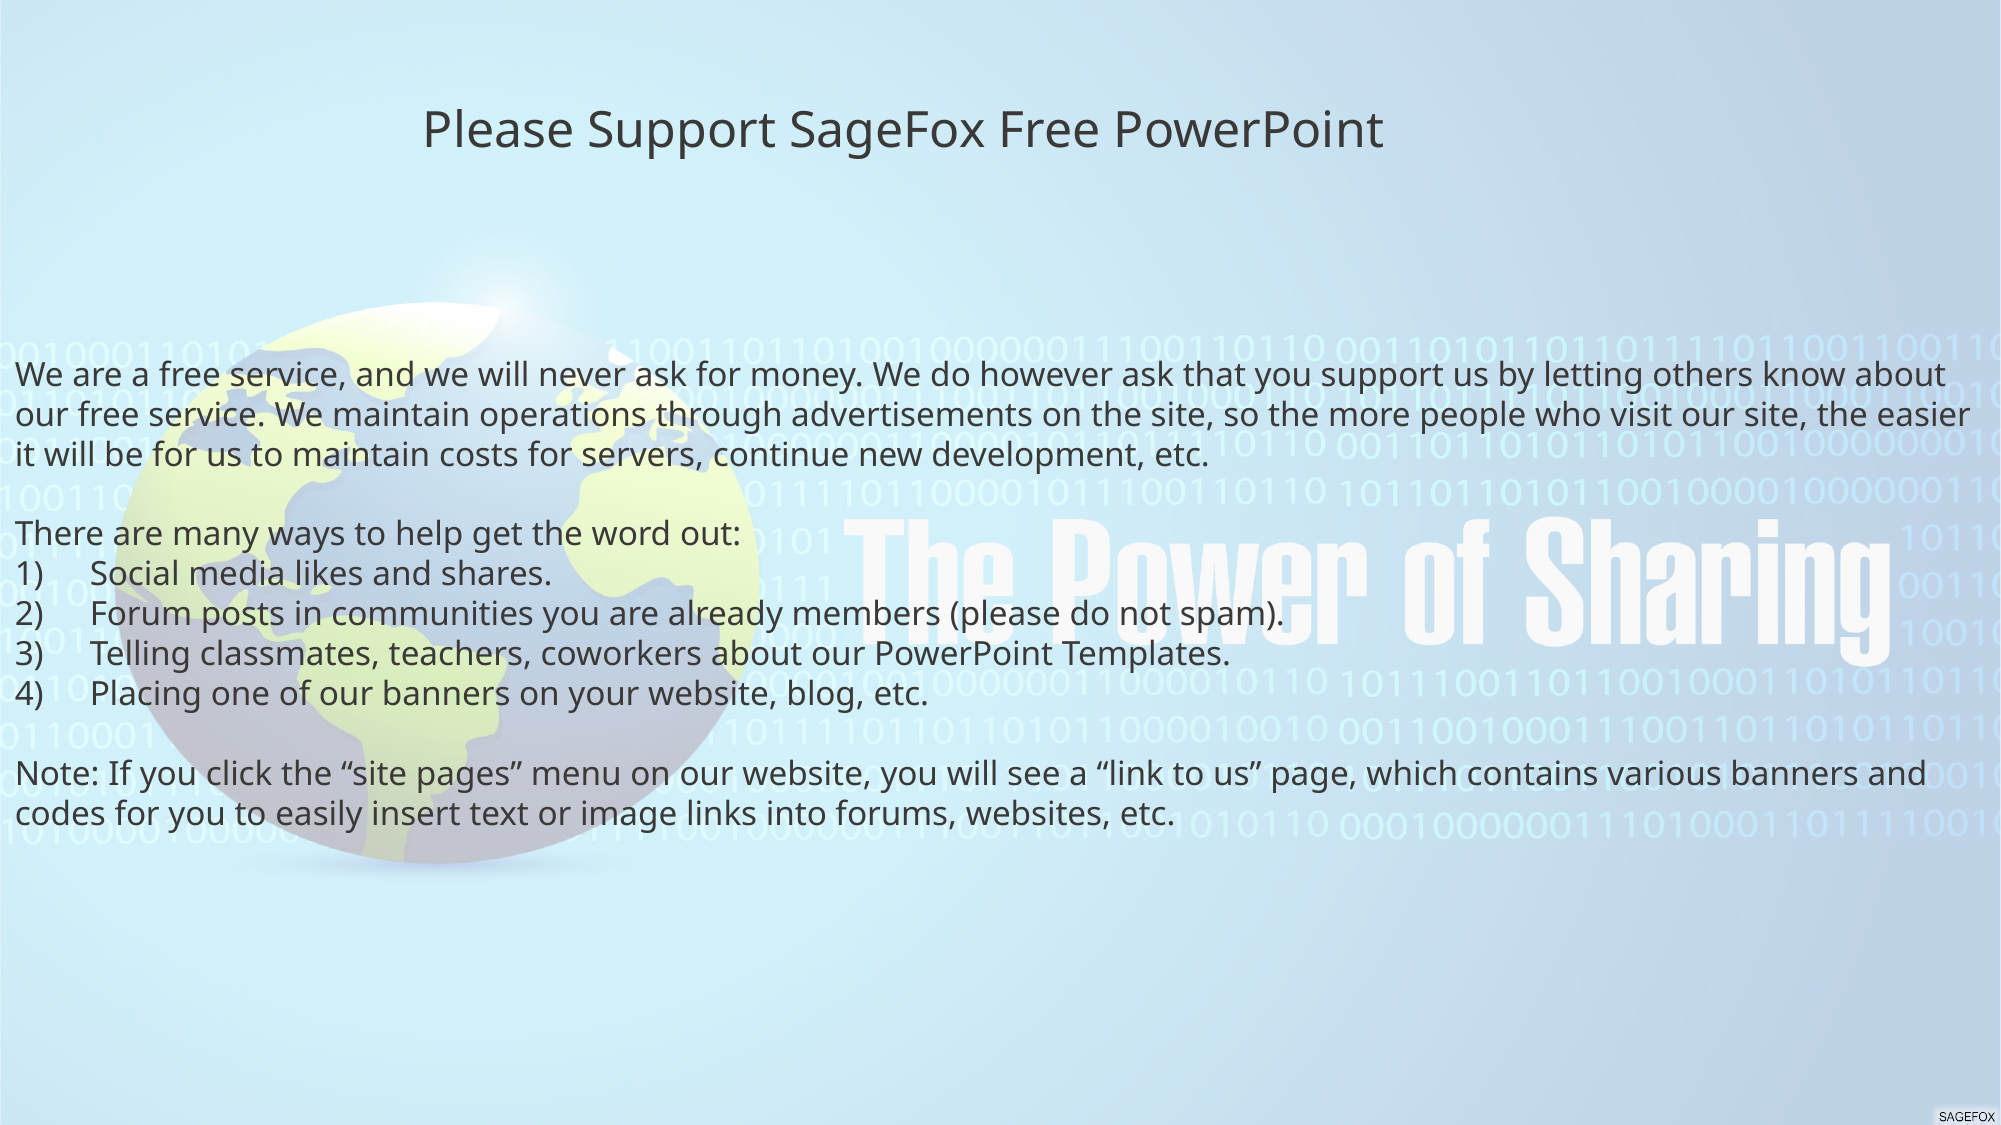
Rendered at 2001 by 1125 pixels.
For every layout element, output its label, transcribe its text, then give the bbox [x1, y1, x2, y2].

picture [1936, 1111, 1997, 1125]
title Please Support SageFox Free PowerPoint [363, 72, 1444, 190]
text_box We are a free service, and we will never ask for money. We do however ask that you support us by letting others know about our free service. We maintain operations through advertisements on the site, so the more people who visit our site, the easier it will be for us to maintain costs for servers, continue new development, etc. There are many ways to help get the word out: Social media likes and shares. Forum posts in communities you are already members (please do not spam). Telling classmates, teachers, coworkers about our PowerPoint Templates. Placing one of our banners on your website, blog, etc. Note: If you click the “site pages” menu on our website, you will see a “link to us” page, which contains various banners and codes for you to easily insert text or image links into forums, websites, etc. [0, 0, 2000, 1125]
